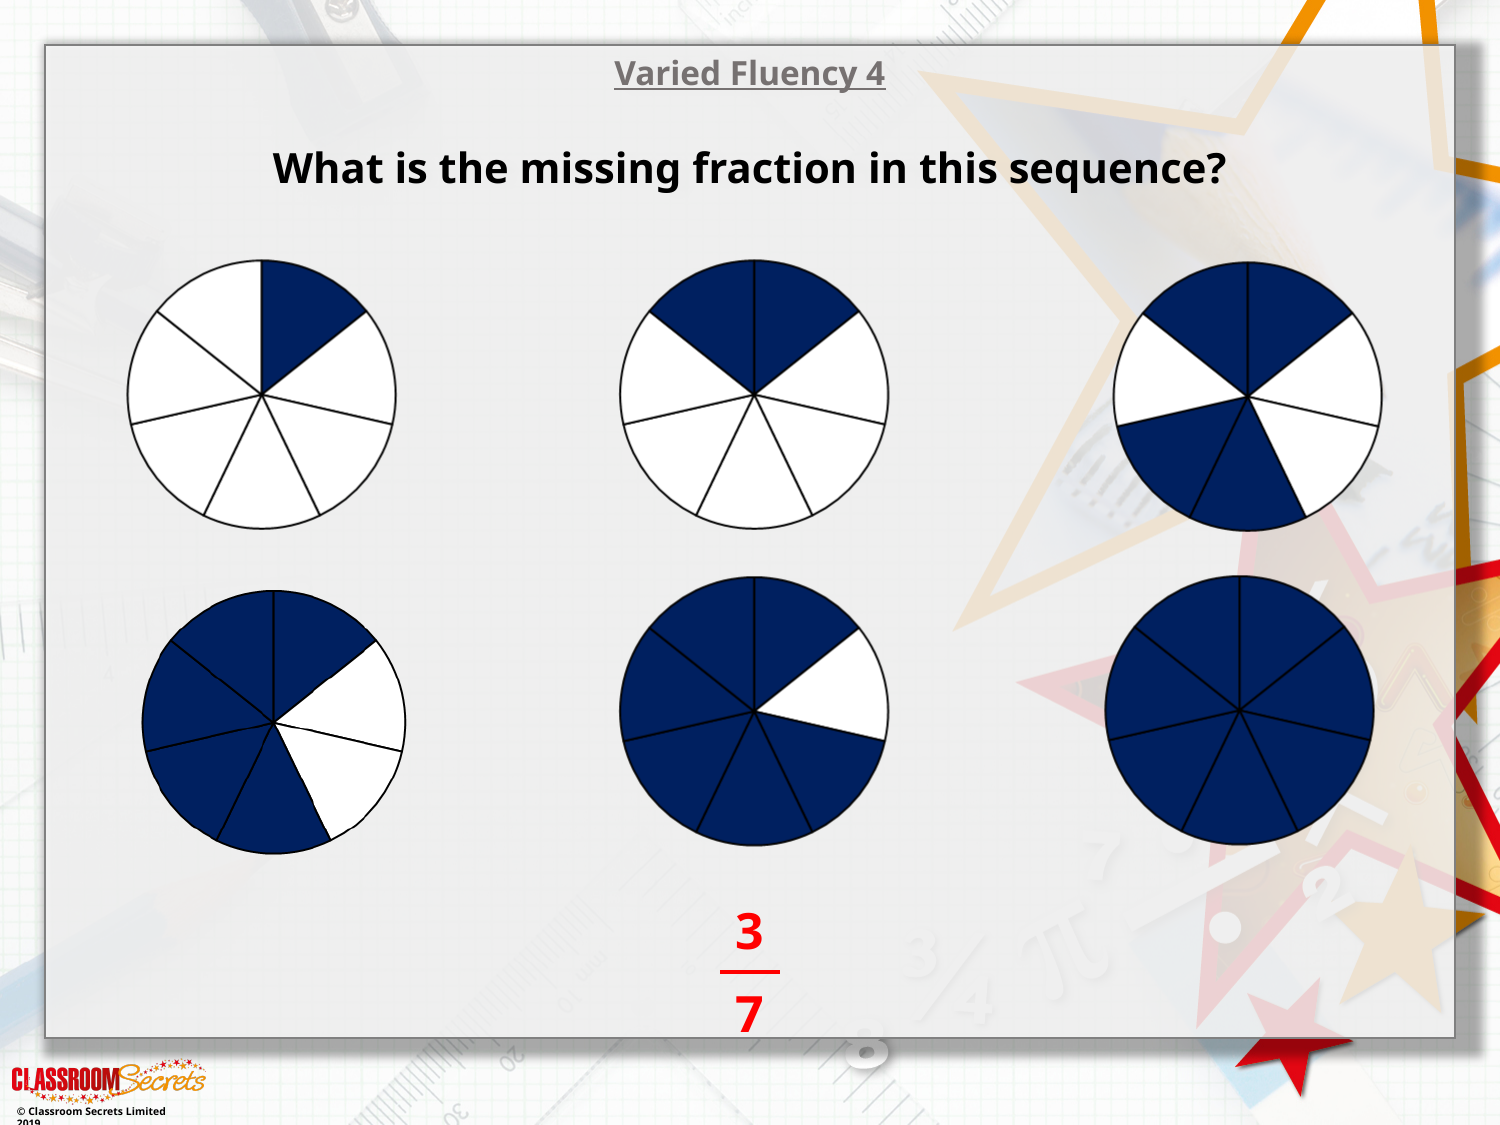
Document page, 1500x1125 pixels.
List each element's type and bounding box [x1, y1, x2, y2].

text_box [2, 1058, 206, 1125]
picture [0, 0, 1500, 1125]
